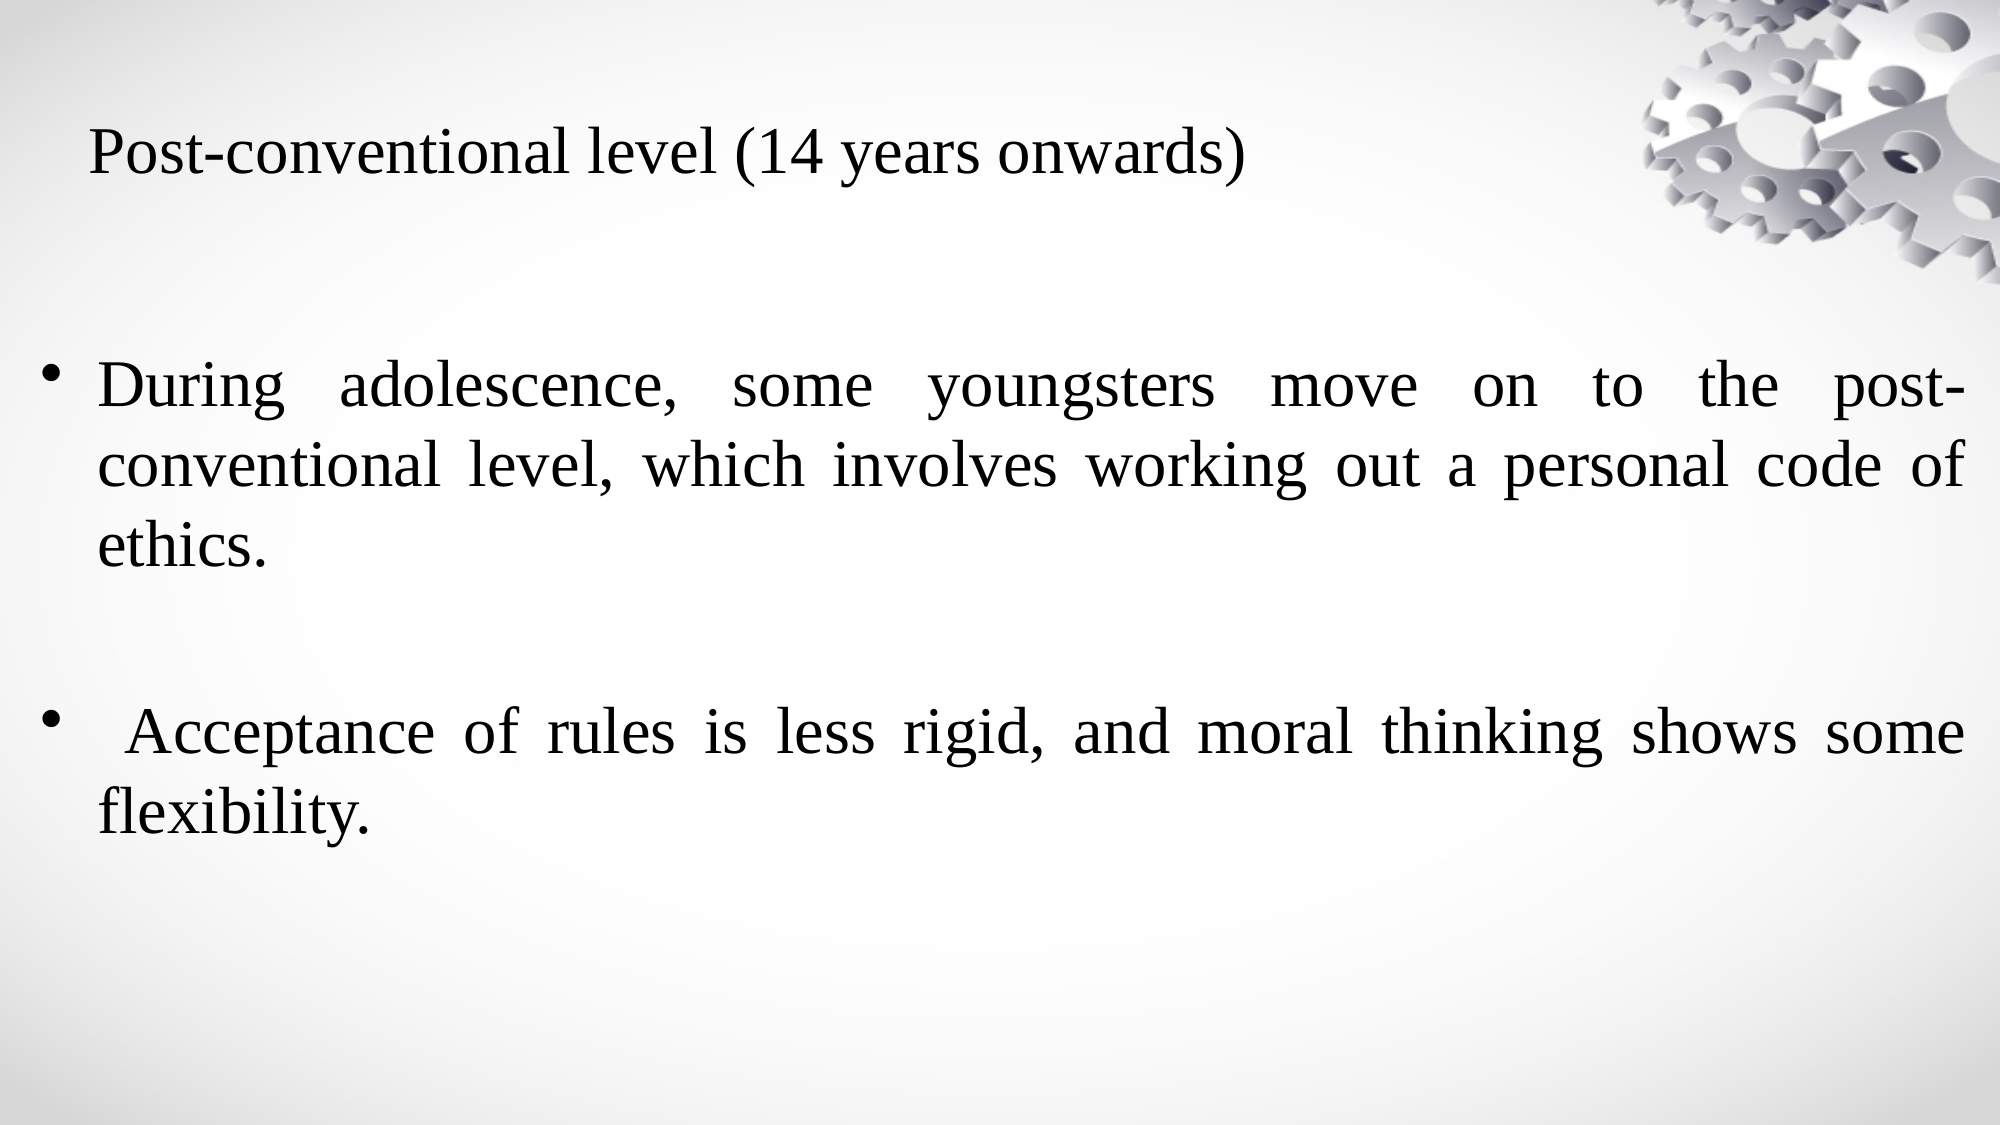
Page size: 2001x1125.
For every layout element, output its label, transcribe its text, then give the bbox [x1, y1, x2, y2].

title Post-conventional level (14 years onwards) [73, 98, 1875, 195]
list During adolescence, some youngsters move on to the post-conventional level, which involves working out a personal code of ethics. Acceptance of rules is less rigid, and moral thinking shows some flexibility. [25, 332, 1985, 1107]
picture [0, 0, 2000, 1125]
